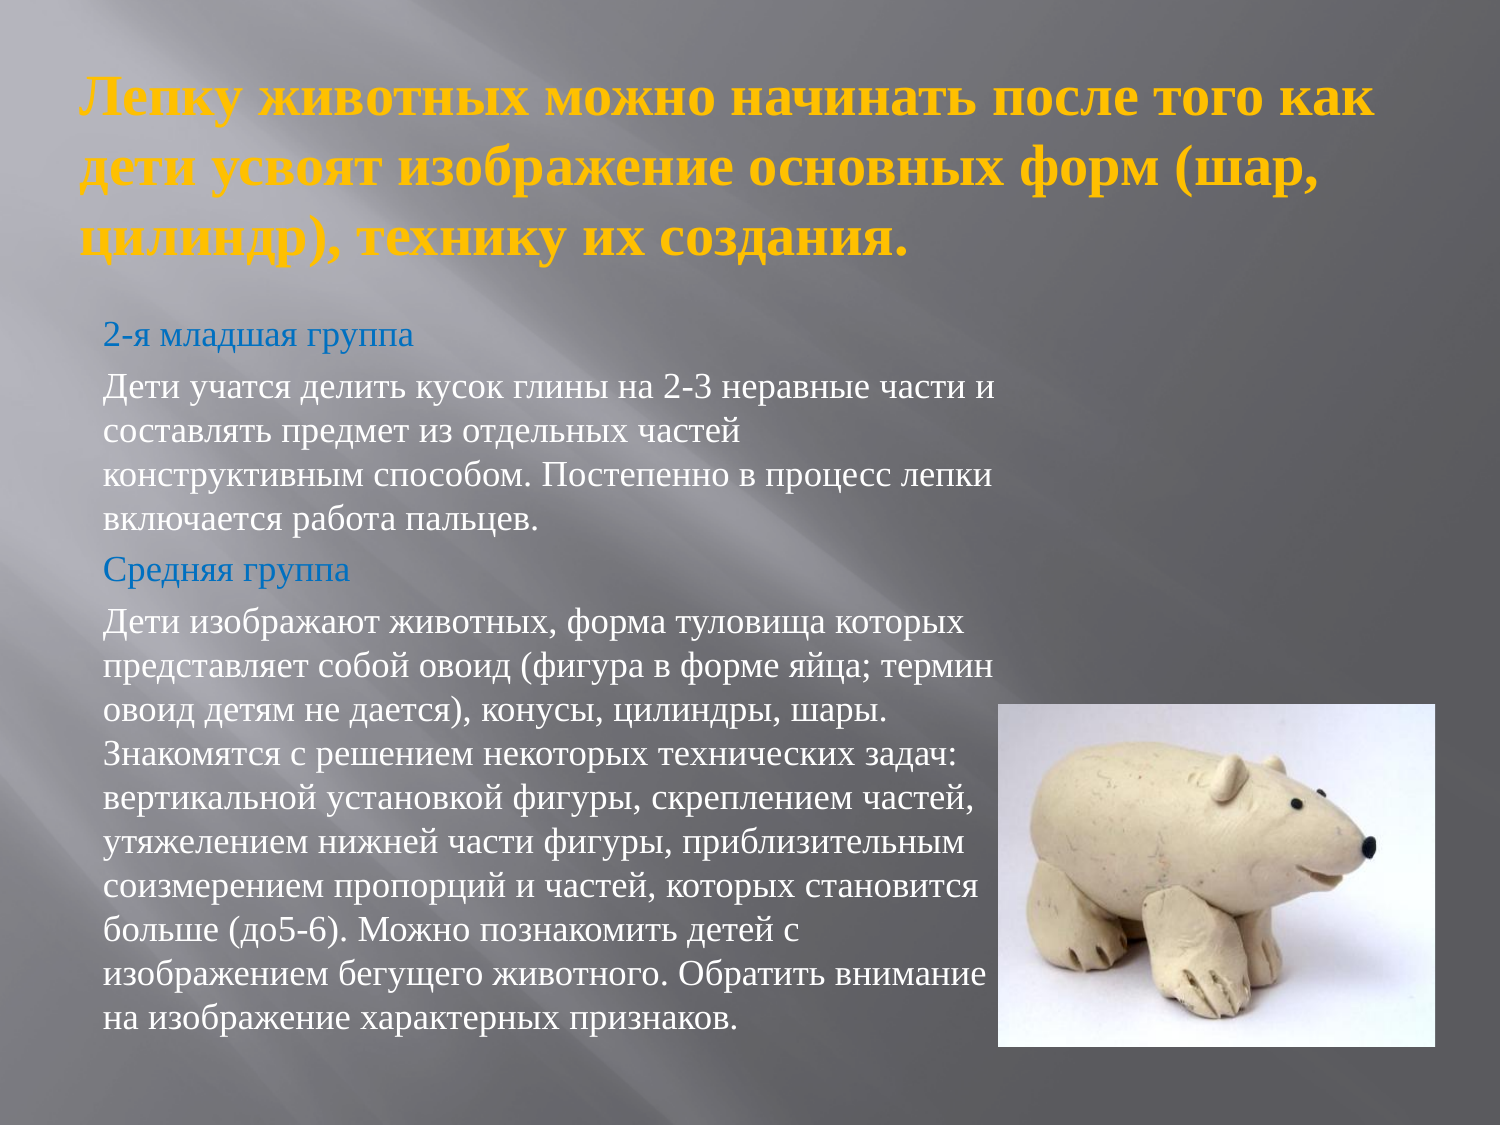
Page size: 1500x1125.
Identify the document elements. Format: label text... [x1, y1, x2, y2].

picture [997, 703, 1436, 1048]
title Лепку животных можно начинать после того как дети усвоят изображение основных форм (шар, цилиндр), технику их создания. [64, 54, 1425, 268]
list 2-я младшая группа Дети учатся делить кусок глины на 2-3 неравные части и составлять предмет из отдельных частей конструктивным способом. Постепенно в процесс лепки включается работа пальцев. Средняя группа Дети изображают животных, форма туловища которых представляет собой овоид (фигура в форме яйца; термин овоид детям не дается), конусы, цилиндры, шары. Знакомятся с решением некоторых технических задач: вертикальной установкой фигуры, скреплением частей, утяжелением нижней части фигуры, приблизительным соизмерением пропорций и частей, которых становится больше (до5-6). Можно познакомить детей с изображением бегущего животного. Обратить внимание на изображение характерных признаков. [76, 302, 1022, 1083]
